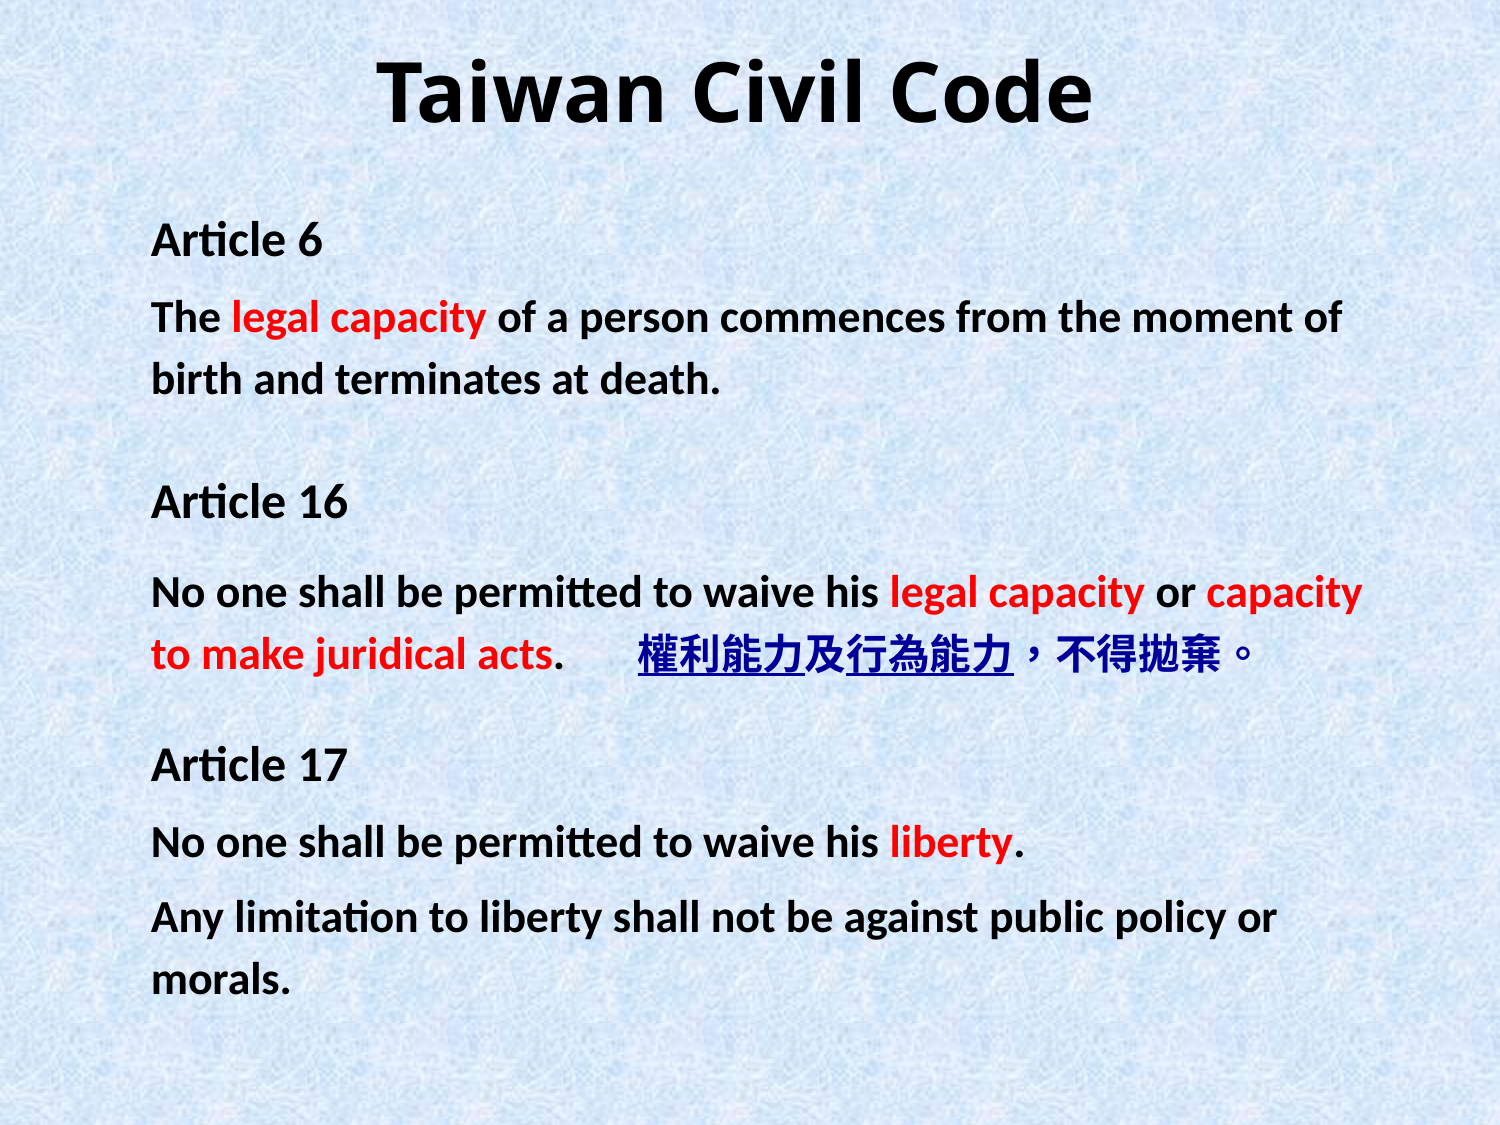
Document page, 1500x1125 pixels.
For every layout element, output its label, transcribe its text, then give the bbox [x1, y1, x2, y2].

picture [0, 0, 1500, 1125]
title Taiwan Civil Code [88, 19, 1383, 173]
list Article 6 The legal capacity of a person commences from the moment of birth and terminates at death. Article 16 No one shall be permitted to waive his legal capacity or capacity to make juridical acts. 權利能力及行為能力，不得拋棄。 Article 17 No one shall be permitted to waive his liberty. Any limitation to liberty shall not be against public policy or morals. [135, 196, 1400, 1052]
